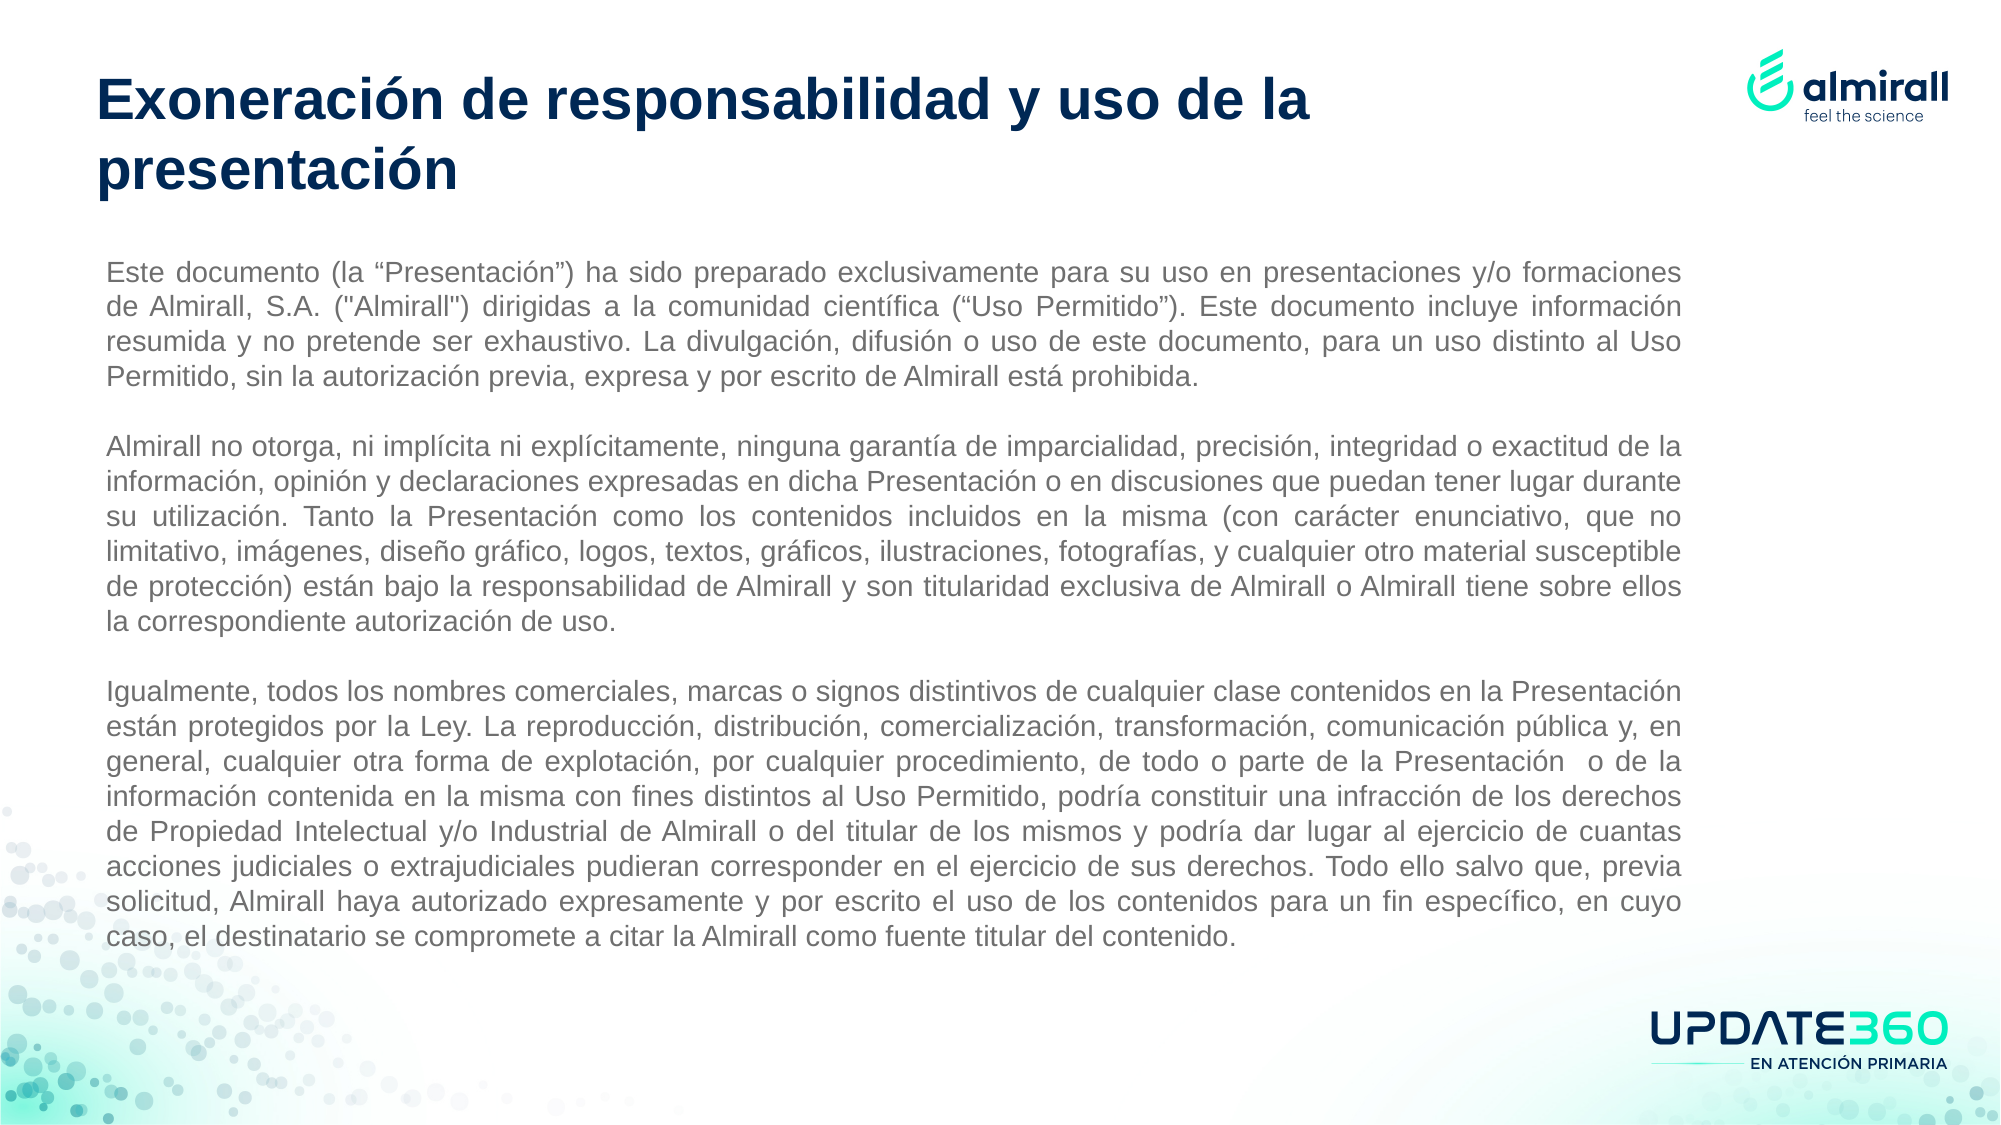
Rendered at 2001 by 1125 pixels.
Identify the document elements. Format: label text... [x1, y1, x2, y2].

text_box Exoneración de responsabilidad y uso de la presentación [81, 53, 1690, 209]
text_box Este documento (la “Presentación”) ha sido preparado exclusivamente para su uso en presentaciones y/o formaciones de Almirall, S.A. ("Almirall") dirigidas a la comunidad científica (“Uso Permitido”). Este documento incluye información resumida y no pretende ser exhaustivo. La divulgación, difusión o uso de este documento, para un uso distinto al Uso Permitido, sin la autorización previa, expresa y por escrito de Almirall está prohibida. Almirall no otorga, ni implícita ni explícitamente, ninguna garantía de imparcialidad, precisión, integridad o exactitud de la información, opinión y declaraciones expresadas en dicha Presentación o en discusiones que puedan tener lugar durante su utilización. Tanto la Presentación como los contenidos incluidos en la misma (con carácter enunciativo, que no limitativo, imágenes, diseño gráfico, logos, textos, gráficos, ilustraciones, fotografías, y cualquier otro material susceptible de protección) están bajo la responsabilidad de Almirall y son titularidad exclusiva de Almirall o Almirall tiene sobre ellos la correspondiente autorización de uso. Igualmente, todos los nombres comerciales, marcas o signos distintivos de cualquier clase contenidos en la Presentación están protegidos por la Ley. La reproducción, distribución, comercialización, transformación, comunicación pública y, en general, cualquier otra forma de explotación, por cualquier procedimiento, de todo o parte de la Presentación o de la información contenida en la misma con fines distintos al Uso Permitido, podría constituir una infracción de los derechos de Propiedad Intelectual y/o Industrial de Almirall o del titular de los mismos y podría dar lugar al ejercicio de cuantas acciones judiciales o extrajudiciales pudieran corresponder en el ejercicio de sus derechos. Todo ello salvo que, previa solicitud, Almirall haya autorizado expresamente y por escrito el uso de los contenidos para un fin específico, en cuyo caso, el destinatario se compromete a citar la Almirall como fuente titular del contenido. [91, 245, 1700, 1005]
picture [0, 0, 2001, 1125]
